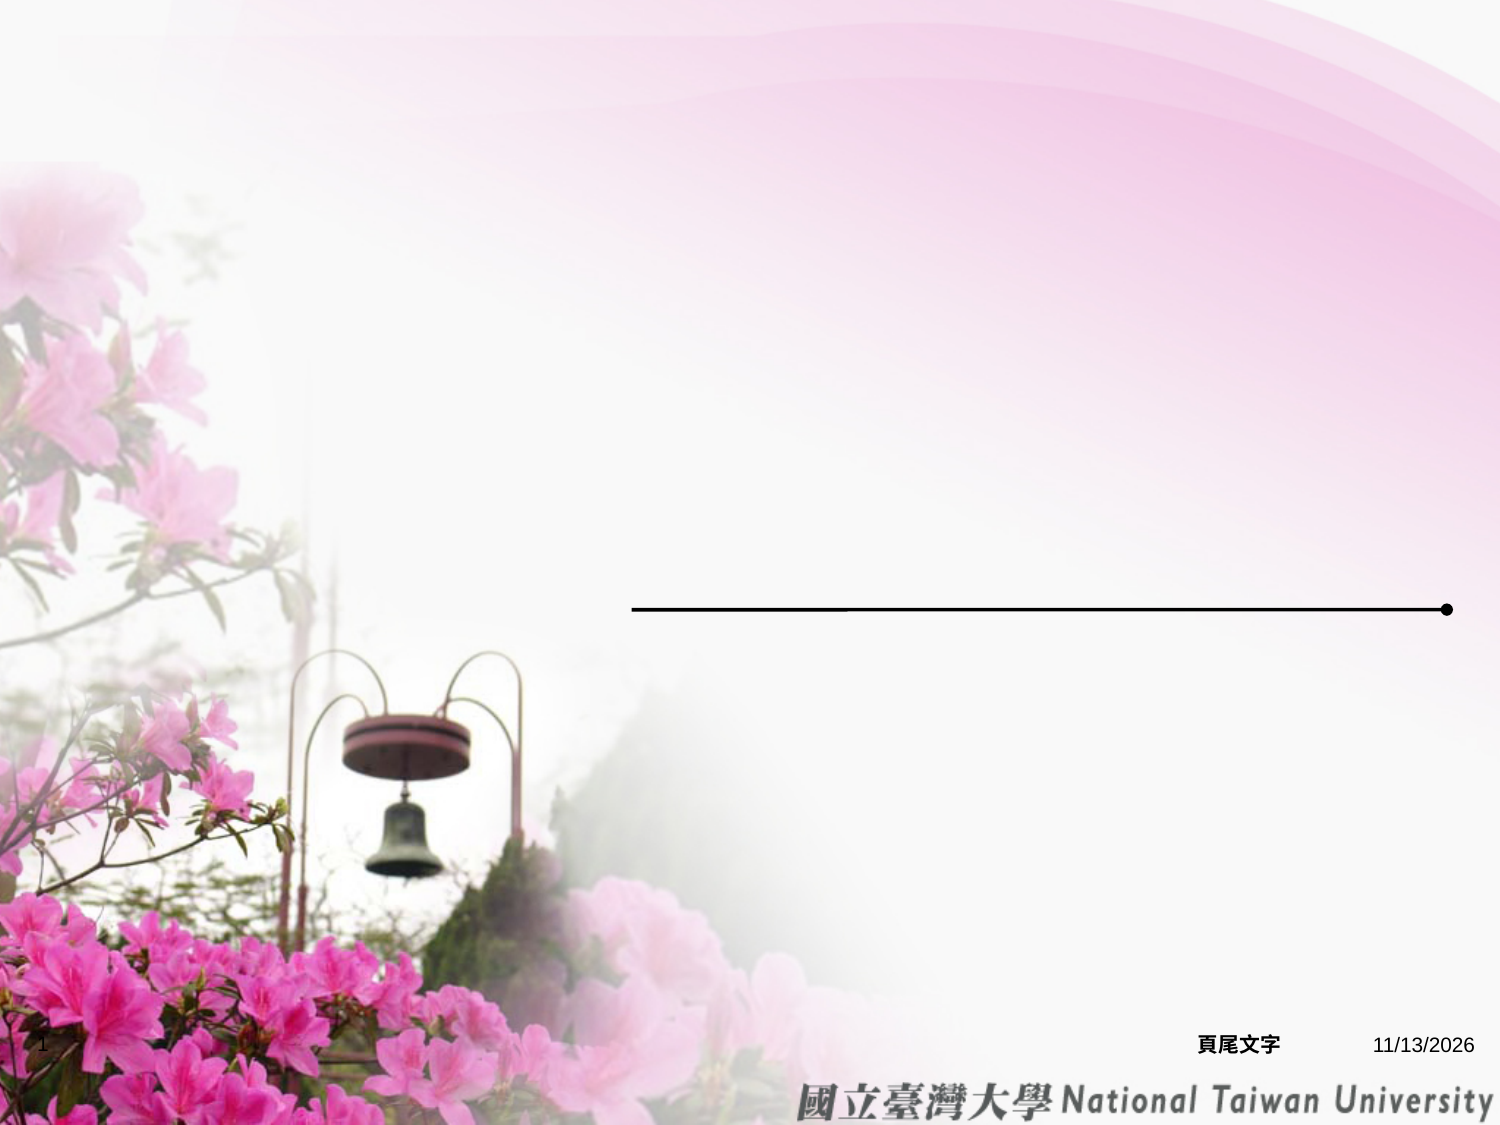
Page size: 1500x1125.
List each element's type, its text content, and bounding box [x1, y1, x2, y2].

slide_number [1296, 1024, 1490, 1103]
footer 頁尾文字 [820, 1024, 1296, 1103]
slide_number 1 [22, 1023, 373, 1102]
picture [0, 0, 1500, 1125]
text_box [631, 603, 1454, 616]
